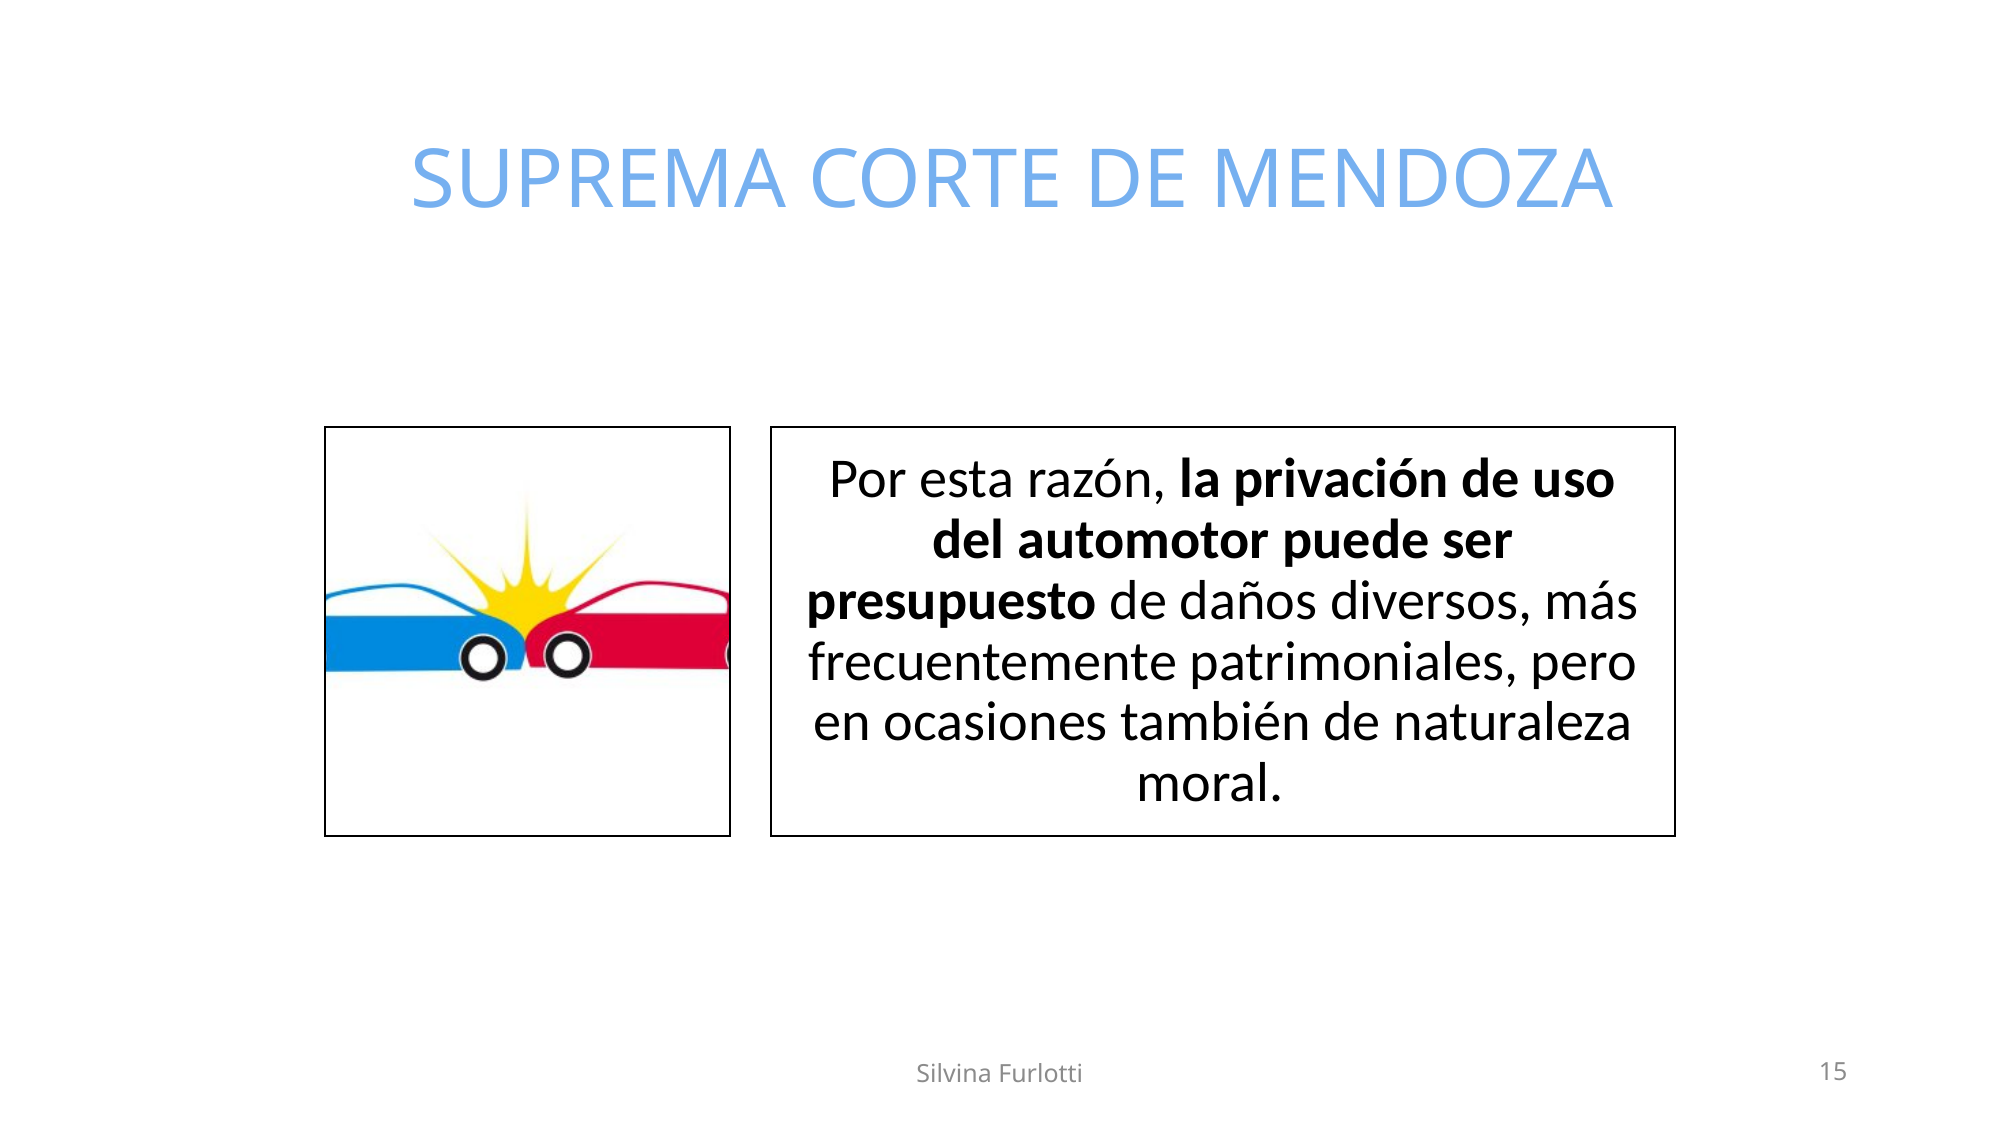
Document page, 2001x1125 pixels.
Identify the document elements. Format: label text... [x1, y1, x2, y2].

footer Silvina Furlotti [662, 1042, 1338, 1103]
slide_number 15 [1412, 1042, 1863, 1103]
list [324, 262, 1676, 1001]
title SUPREMA CORTE DE MENDOZA [324, 45, 1676, 233]
